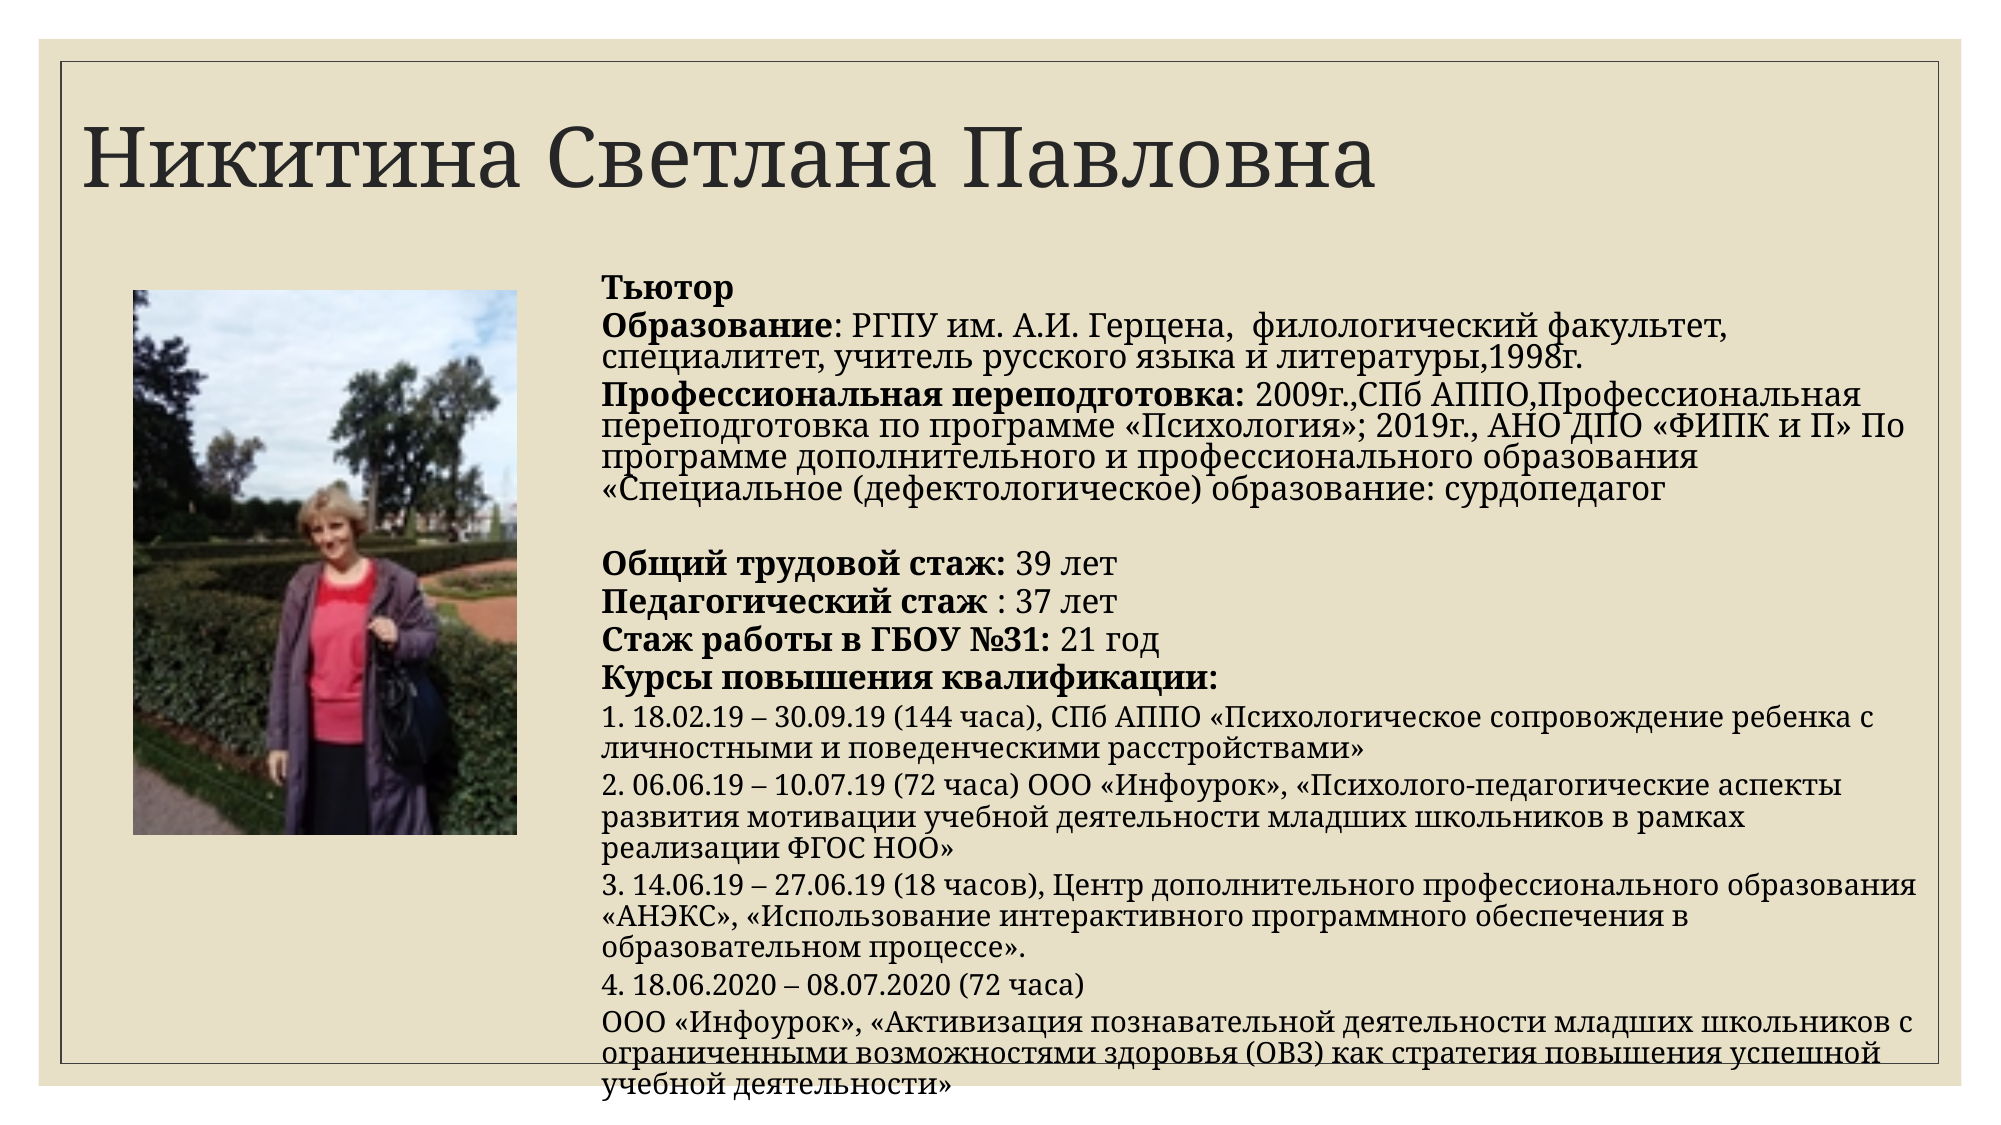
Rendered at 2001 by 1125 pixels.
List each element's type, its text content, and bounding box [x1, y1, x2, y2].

picture [133, 290, 517, 835]
title Никитина Светлана Павловна [66, 66, 1417, 254]
text_box Тьютор Образование: РГПУ им. А.И. Герцена, филологический факультет, специалитет, учитель русского языка и литературы,1998г. Профессиональная переподготовка: 2009г.,СПб АППО,Профессиональная переподготовка по программе «Психология»; 2019г., АНО ДПО «ФИПК и П» По программе дополнительного и профессионального образования «Специальное (дефектологическое) образование: сурдопедагог Общий трудовой стаж: 39 лет Педагогический стаж : 37 лет Стаж работы в ГБОУ №31: 21 год Курсы повышения квалификации: 1. 18.02.19 – 30.09.19 (144 часа), СПб АППО «Психологическое сопровождение ребенка с личностными и поведенческими расстройствами» 2. 06.06.19 – 10.07.19 (72 часа) ООО «Инфоурок», «Психолого-педагогические аспекты развития мотивации учебной деятельности младших школьников в рамках реализации ФГОС НОО» 3. 14.06.19 – 27.06.19 (18 часов), Центр дополнительного профессионального образования «АНЭКС», «Использование интерактивного программного обеспечения в образовательном процессе». 4. 18.06.2020 – 08.07.2020 (72 часа) ООО «Инфоурок», «Активизация познавательной деятельности младших школьников с ограниченными возможностями здоровья (ОВЗ) как стратегия повышения успешной учебной деятельности» [586, 267, 1937, 1059]
